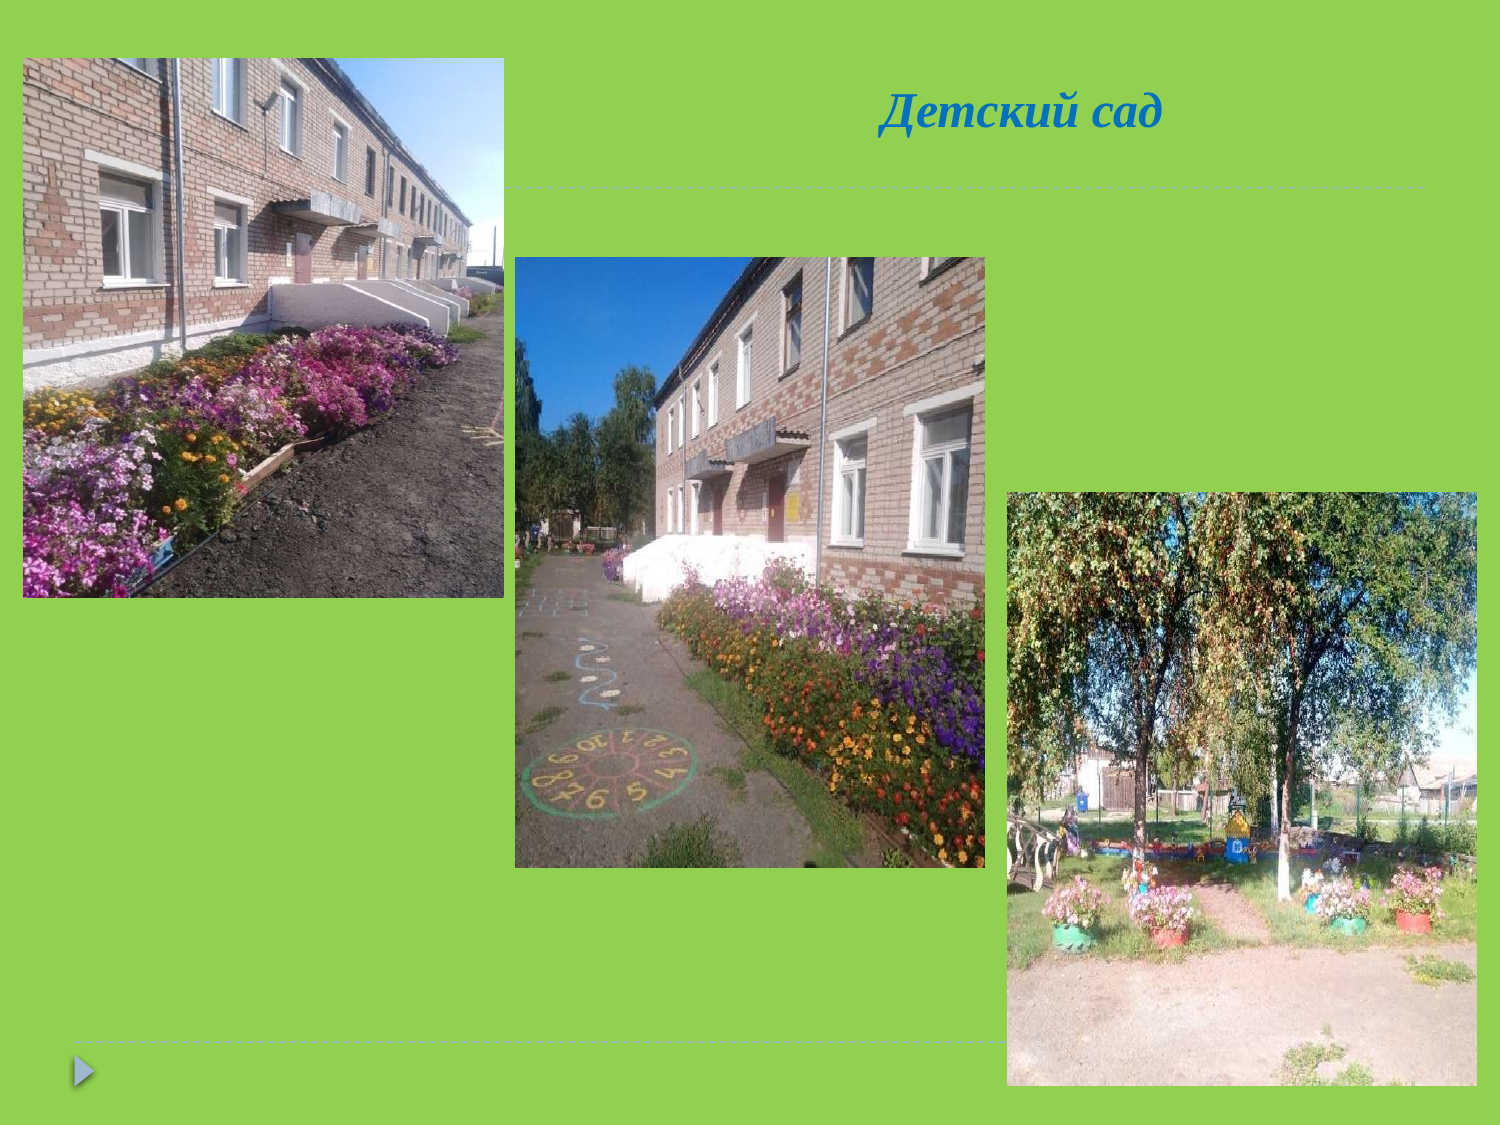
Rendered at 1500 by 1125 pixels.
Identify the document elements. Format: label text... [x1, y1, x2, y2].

picture [23, 58, 505, 598]
text_box Детский сад [867, 70, 1465, 205]
picture [515, 257, 985, 868]
picture [1007, 491, 1477, 1087]
